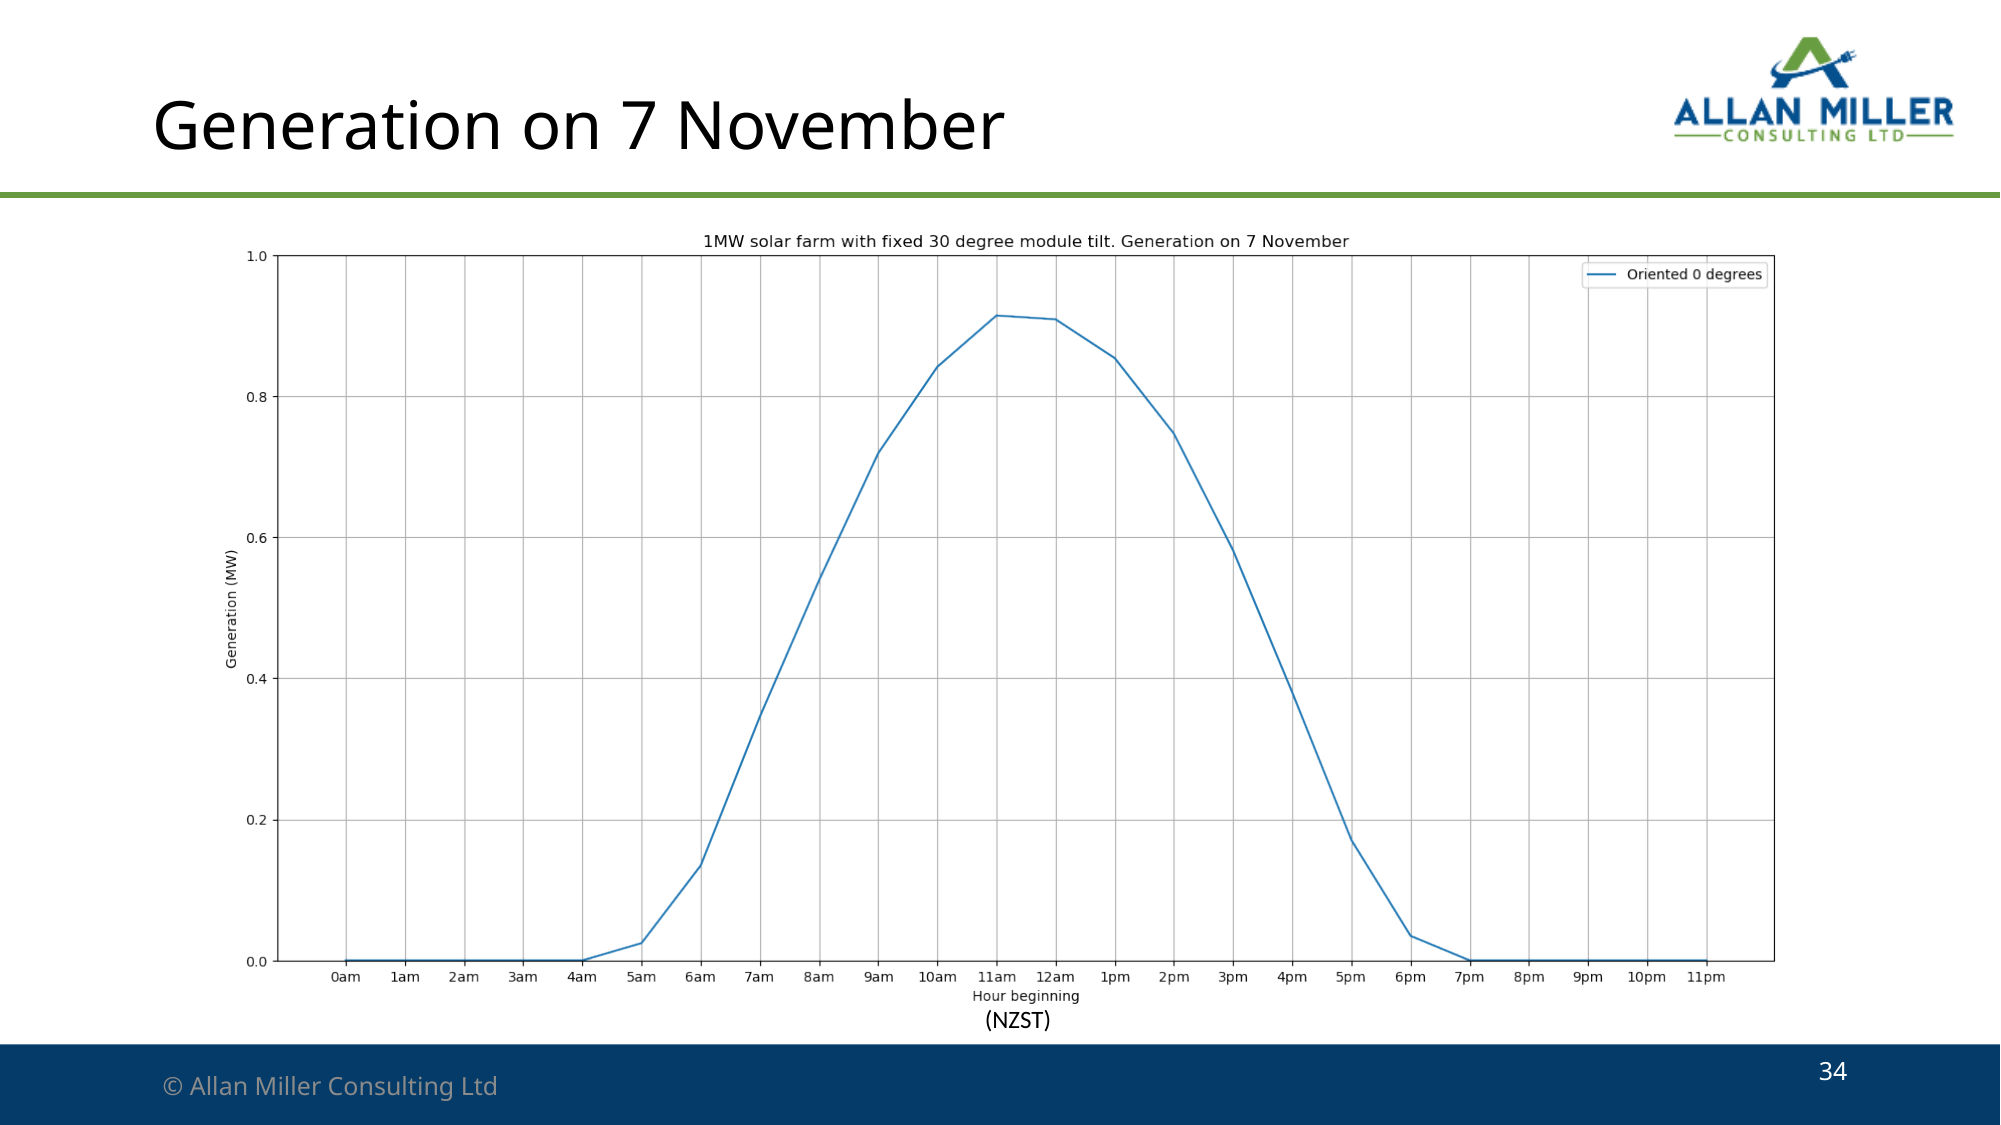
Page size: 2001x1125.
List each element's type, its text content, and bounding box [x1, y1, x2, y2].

picture [216, 225, 1784, 1014]
slide_number 34 [1412, 1042, 1863, 1103]
picture [1637, 17, 1995, 165]
text_box Generation on 7 November [137, 59, 1511, 196]
text_box (NZST) [969, 1014, 1145, 1041]
footer © Allan Miller Consulting Ltd [37, 1061, 625, 1109]
